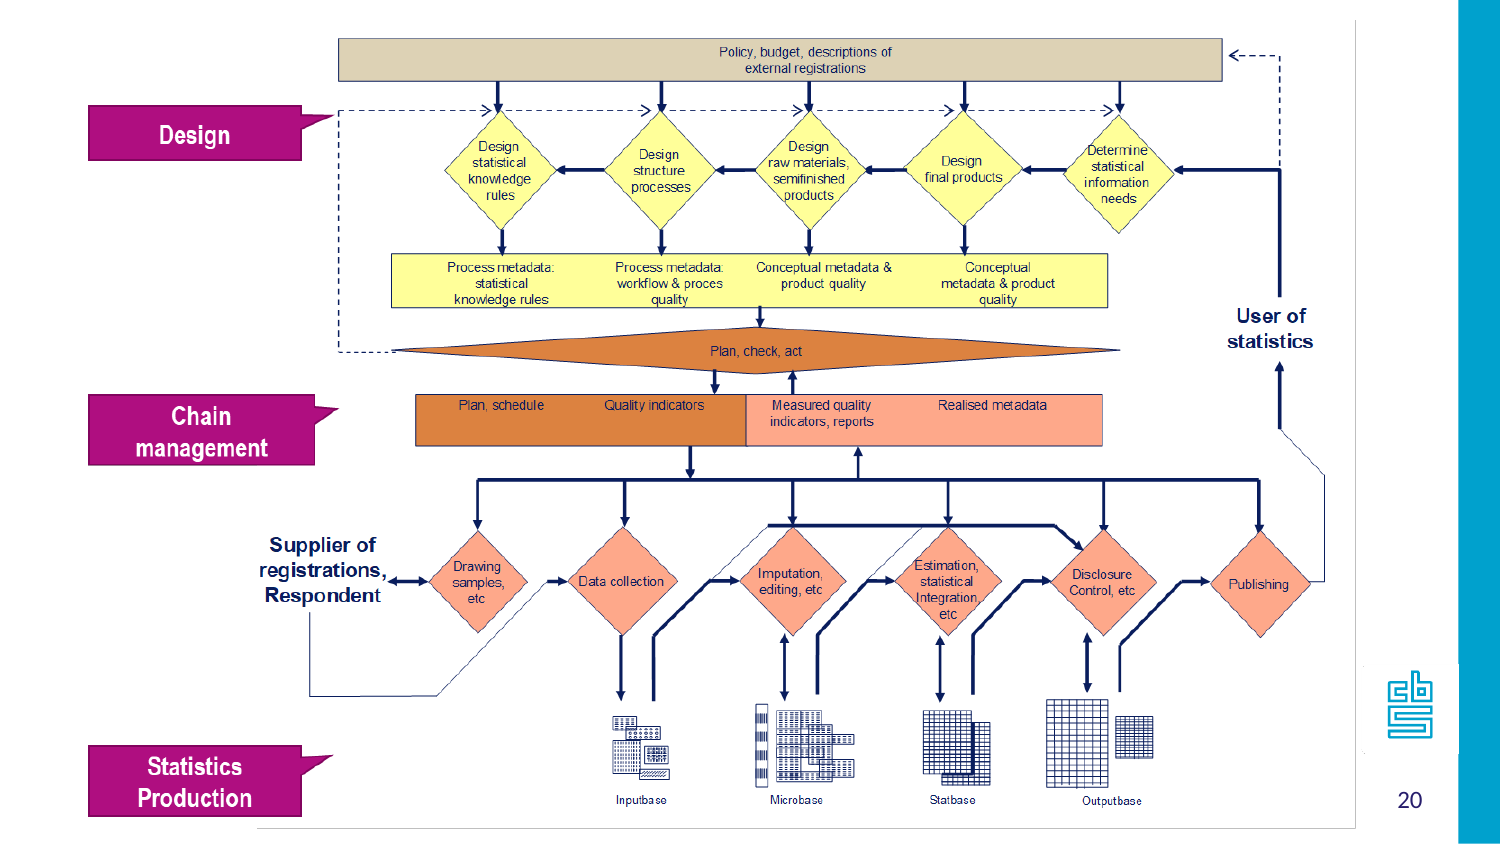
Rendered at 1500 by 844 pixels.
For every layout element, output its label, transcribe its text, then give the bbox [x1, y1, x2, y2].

slide_number 20 [1362, 772, 1459, 826]
picture [88, 19, 1356, 829]
picture [1361, 664, 1458, 754]
